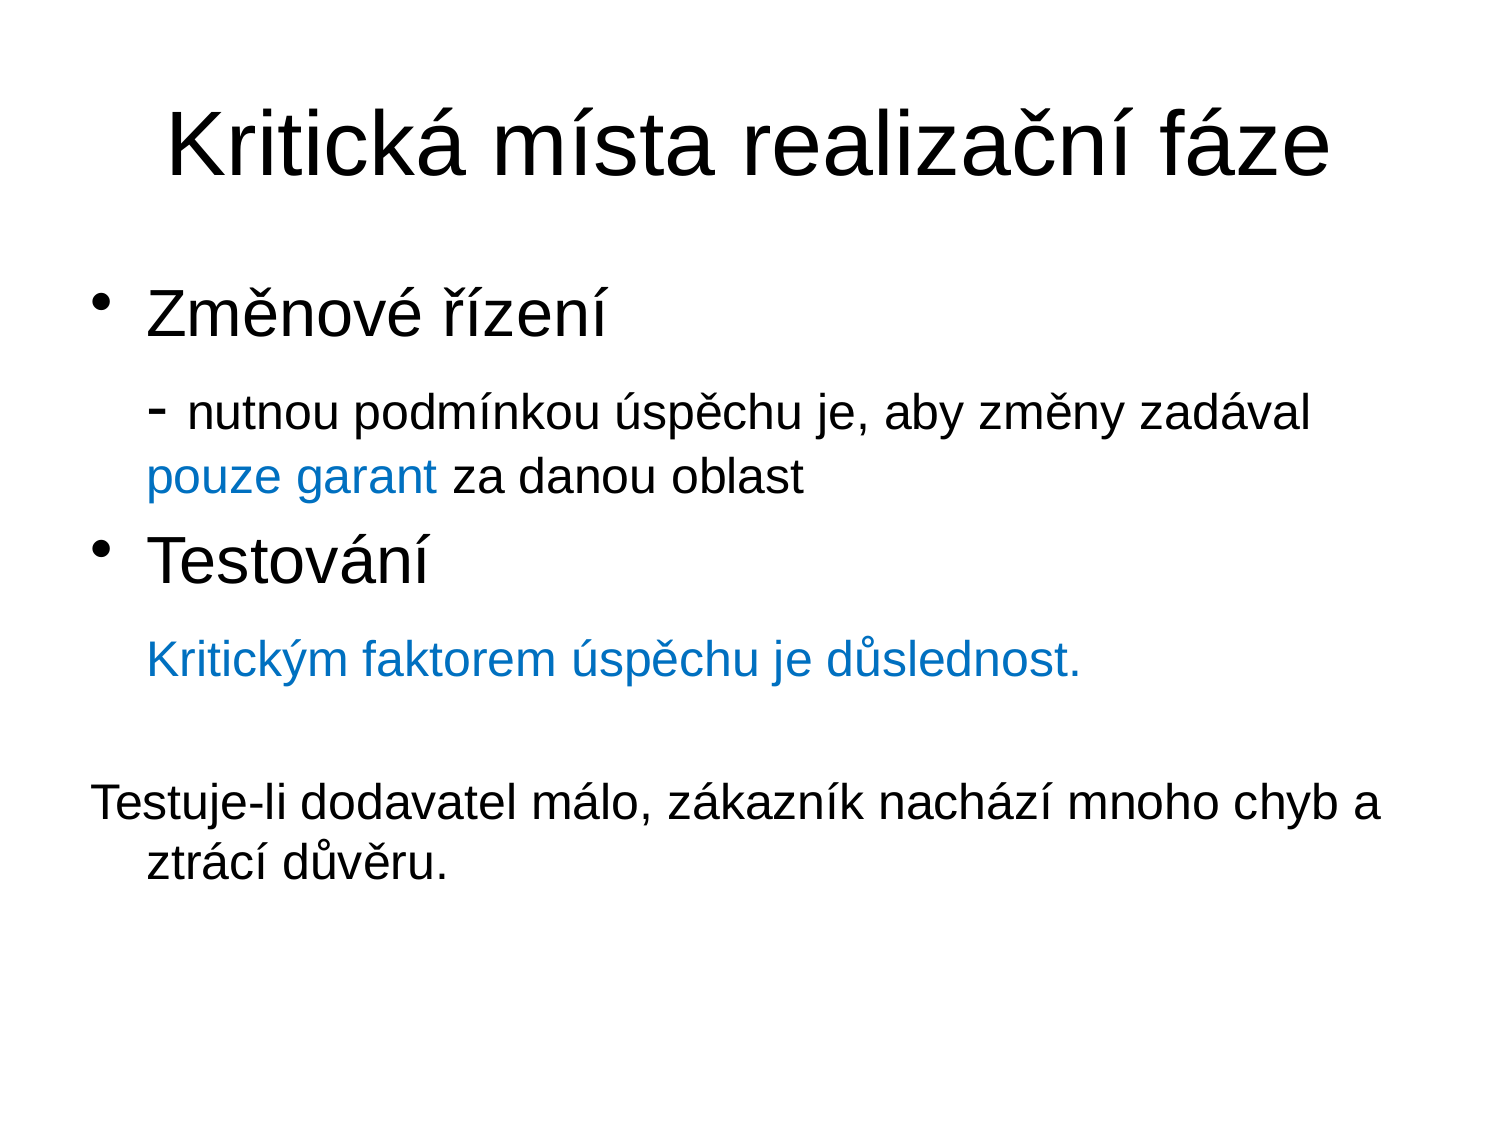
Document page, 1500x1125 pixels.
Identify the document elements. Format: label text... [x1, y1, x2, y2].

list Změnové řízení - nutnou podmínkou úspěchu je, aby změny zadával pouze garant za danou oblast Testování Kritickým faktorem úspěchu je důslednost. Testuje-li dodavatel málo, zákazník nachází mnoho chyb a ztrácí důvěru. [74, 262, 1426, 1006]
title Kritická místa realizační fáze [74, 44, 1426, 233]
